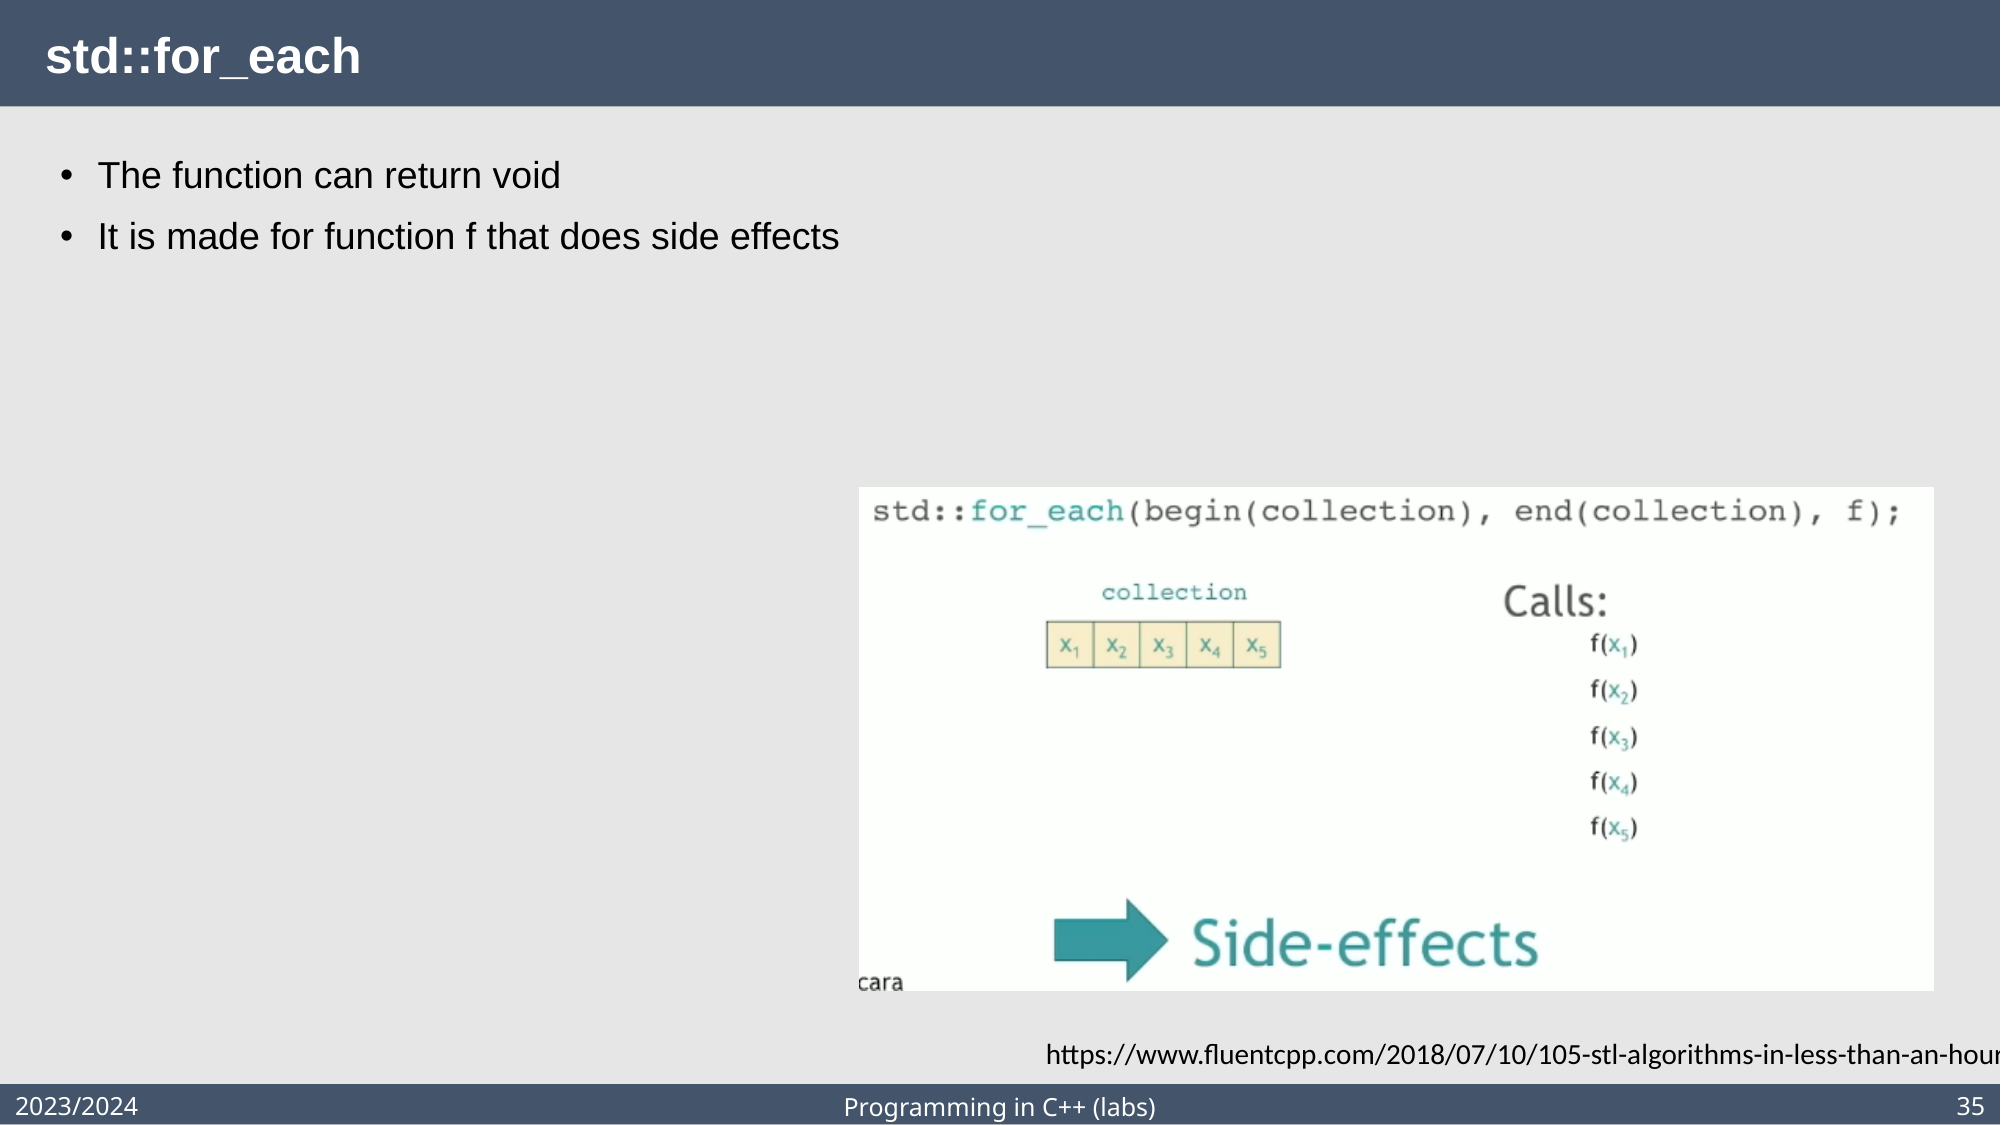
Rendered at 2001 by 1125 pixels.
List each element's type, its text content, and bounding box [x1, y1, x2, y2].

picture [859, 487, 1934, 991]
list The function can return void It is made for function f that does side effects [45, 148, 1133, 1041]
text_box 2023/2024 [0, 1082, 450, 1124]
text_box Programming in C++ (labs) [662, 1084, 1338, 1125]
title std::for_each [0, 0, 2000, 107]
text_box https://www.fluentcpp.com/2018/07/10/105-stl-algorithms-in-less-than-an-hour/ [1030, 1028, 2000, 1078]
text_box 35 [1550, 1082, 2000, 1124]
